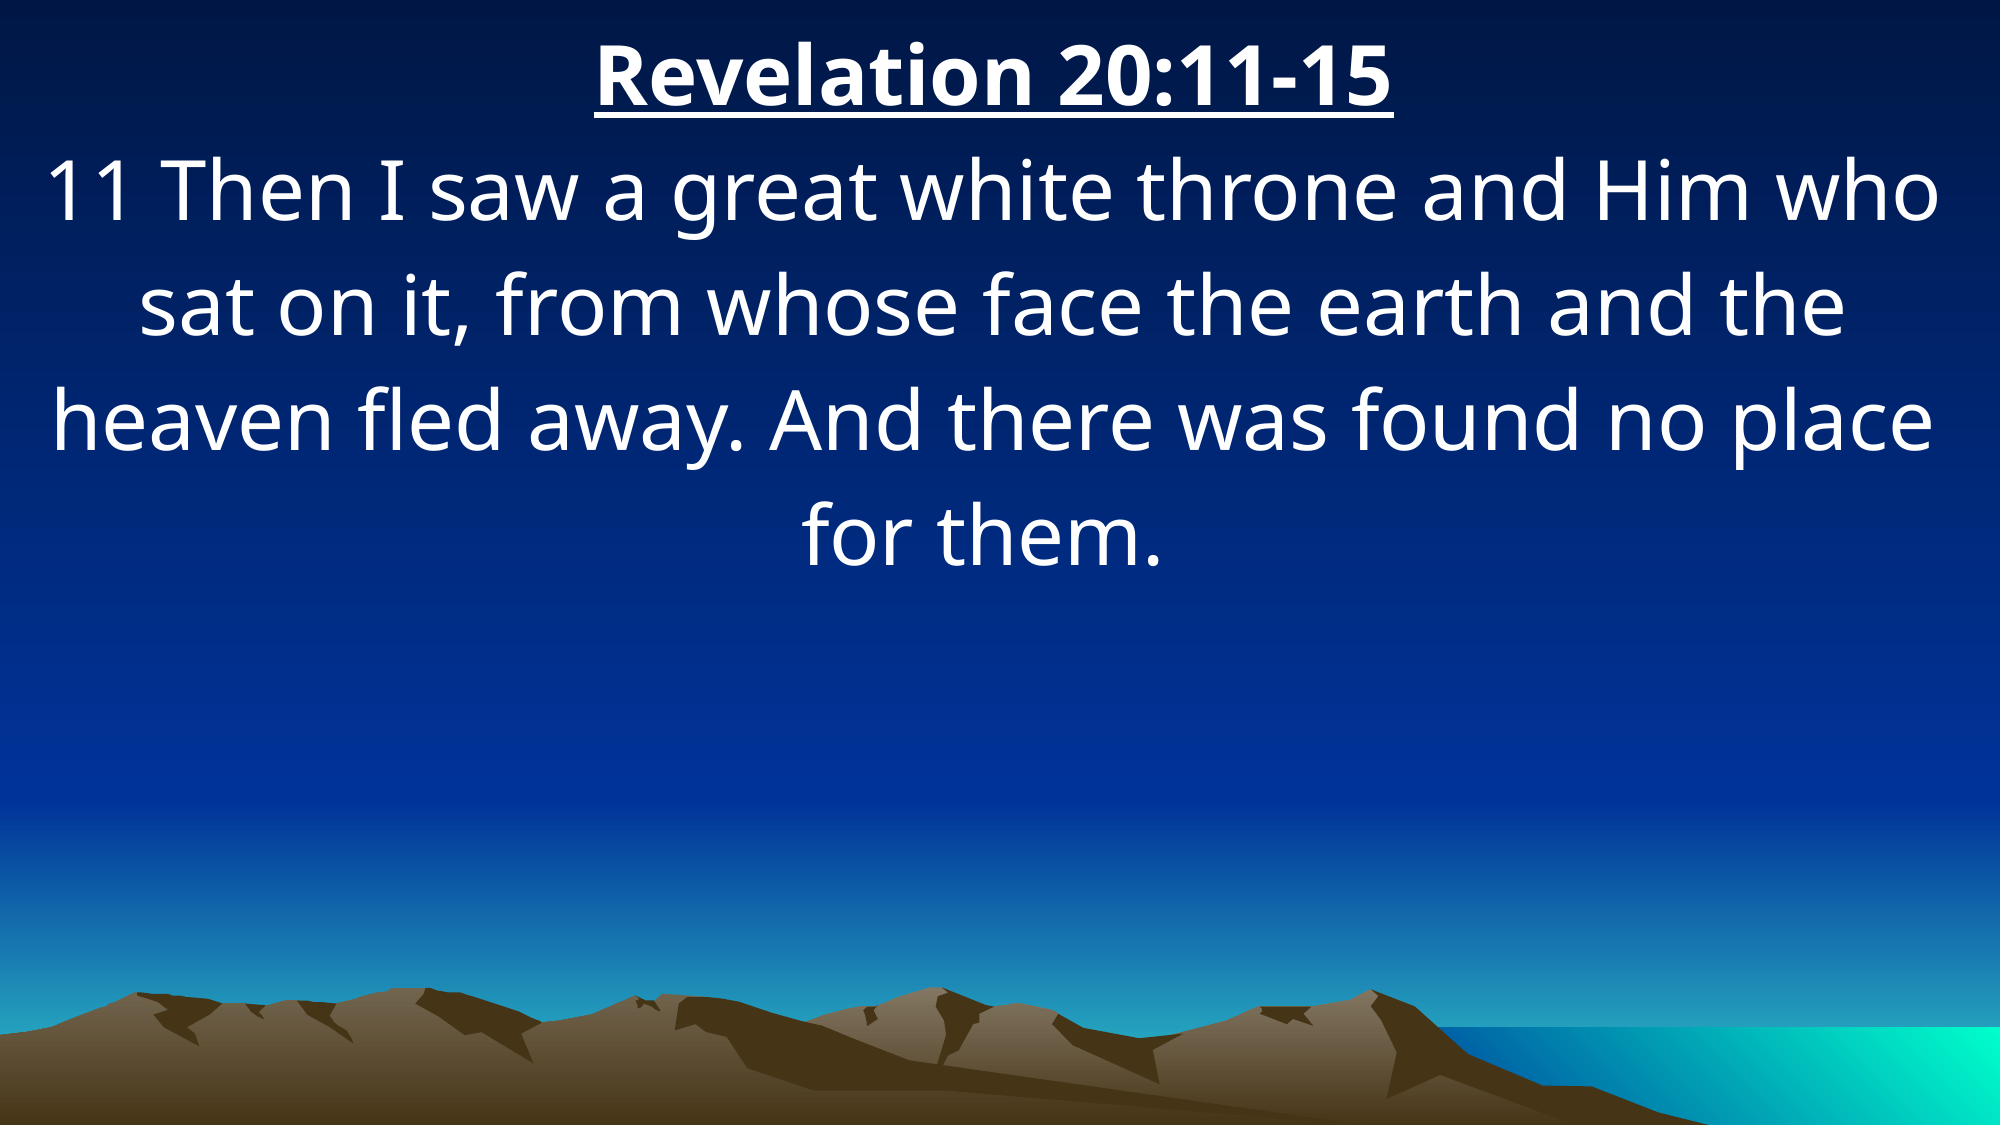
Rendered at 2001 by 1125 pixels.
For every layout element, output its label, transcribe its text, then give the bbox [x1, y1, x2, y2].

text_box Revelation 20:11-15 11 Then I saw a great white throne and Him who sat on it, from whose face the earth and the heaven fled away. And there was found no place for them. [12, 0, 1975, 988]
